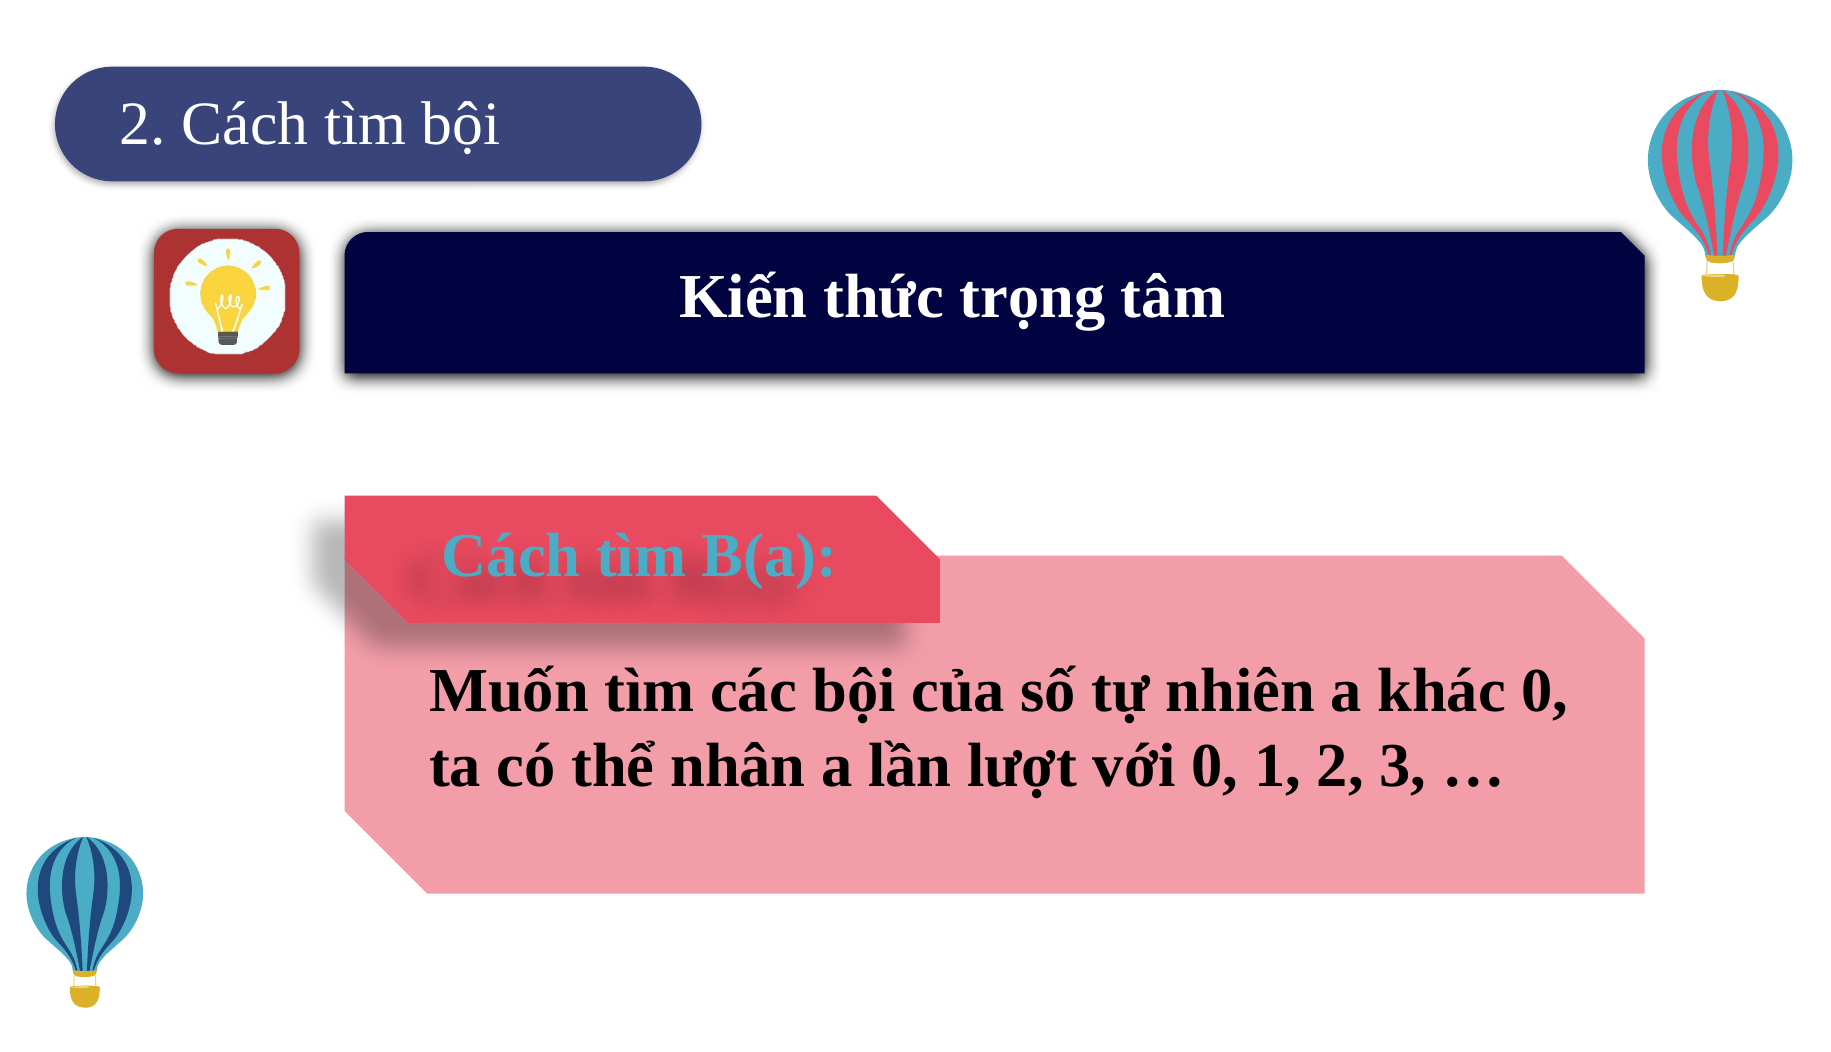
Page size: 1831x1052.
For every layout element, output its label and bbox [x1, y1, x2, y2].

text_box [344, 231, 1645, 401]
text_box [344, 555, 1645, 894]
text_box [15, 836, 155, 1008]
text_box [153, 224, 300, 374]
text_box [1634, 89, 1807, 302]
text_box [54, 66, 702, 182]
text_box [344, 495, 941, 624]
